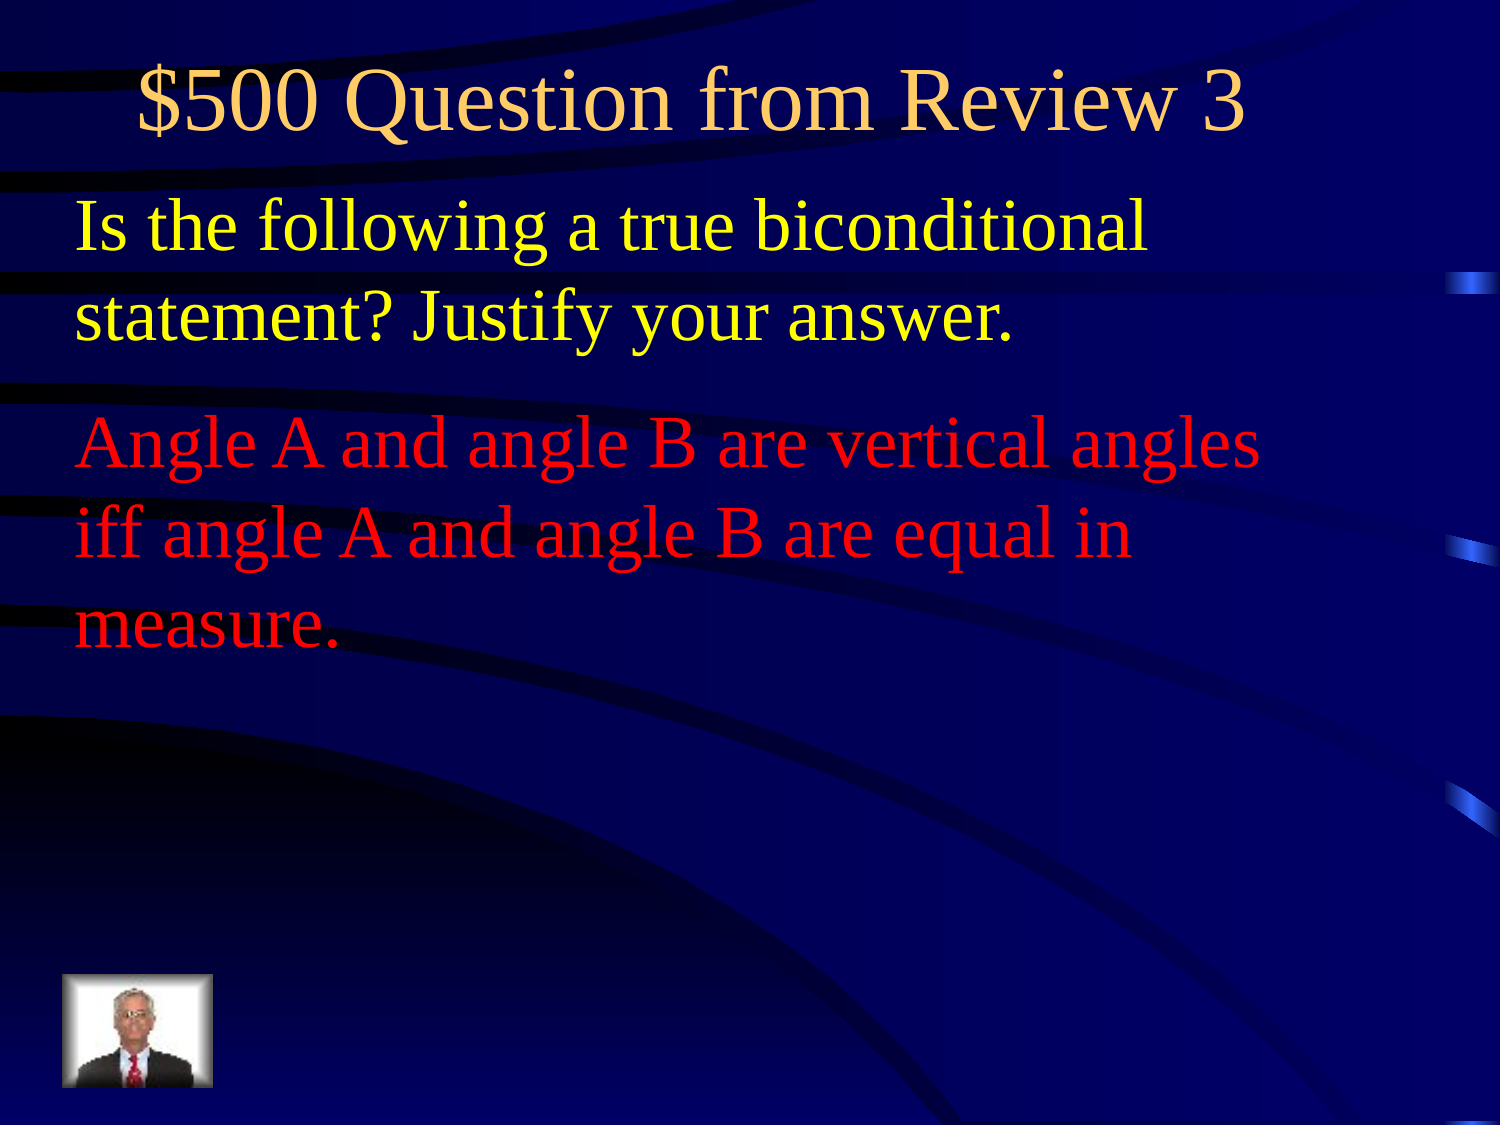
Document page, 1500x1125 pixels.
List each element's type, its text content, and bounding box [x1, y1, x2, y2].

picture [62, 974, 213, 1088]
title $500 Question from Review 3 [55, 0, 1331, 188]
text_box Is the following a true biconditional statement? Justify your answer. Angle A and angle B are vertical angles iff angle A and angle B are equal in measure. [59, 167, 1360, 670]
